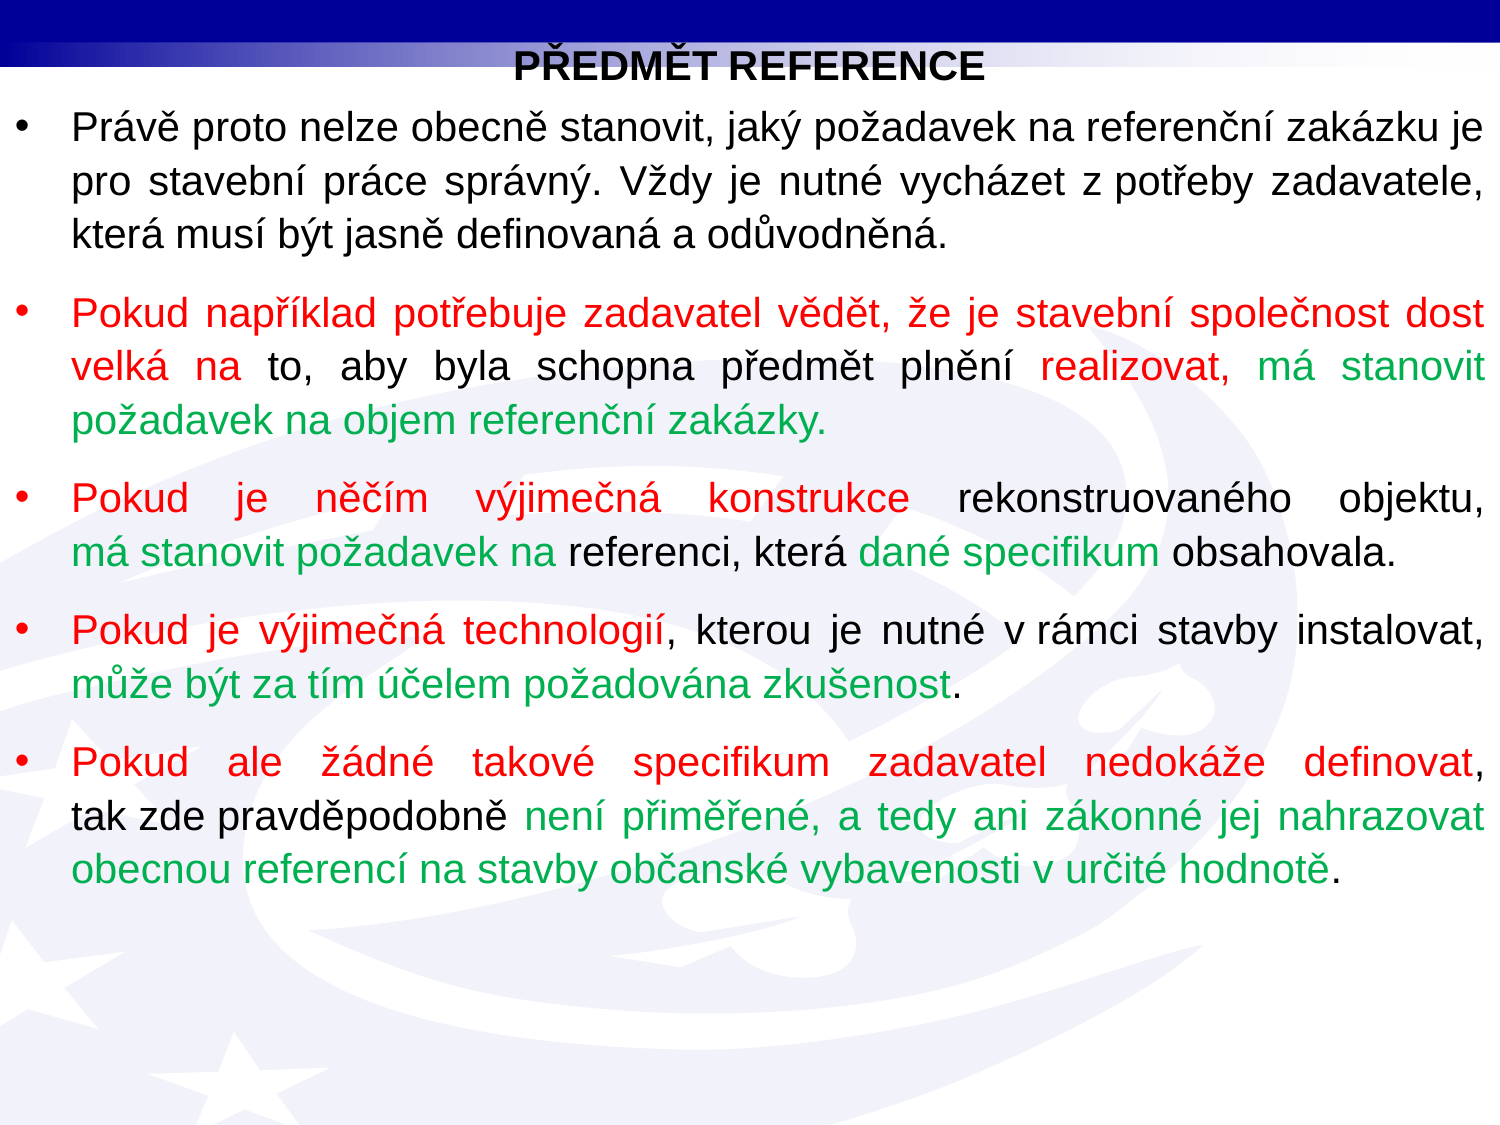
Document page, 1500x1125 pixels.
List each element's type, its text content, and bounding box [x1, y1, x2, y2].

list PŘEDMĚT REFERENCE Právě proto nelze obecně stanovit, jaký požadavek na referenční zakázku je pro stavební práce správný. Vždy je nutné vycházet z potřeby zadavatele, která musí být jasně definovaná a odůvodněná. Pokud například potřebuje zadavatel vědět, že je stavební společnost dost velká na to, aby byla schopna předmět plnění realizovat, má stanovit požadavek na objem referenční zakázky. Pokud je něčím výjimečná konstrukce rekonstruovaného objektu, má stanovit požadavek na referenci, která dané specifikum obsahovala. Pokud je výjimečná technologií, kterou je nutné v rámci stavby instalovat, může být za tím účelem požadována zkušenost. Pokud ale žádné takové specifikum zadavatel nedokáže definovat, tak zde pravděpodobně není přiměřené, a tedy ani zákonné jej nahrazovat obecnou referencí na stavby občanské vybavenosti v určité hodnotě. [0, 30, 1500, 1125]
